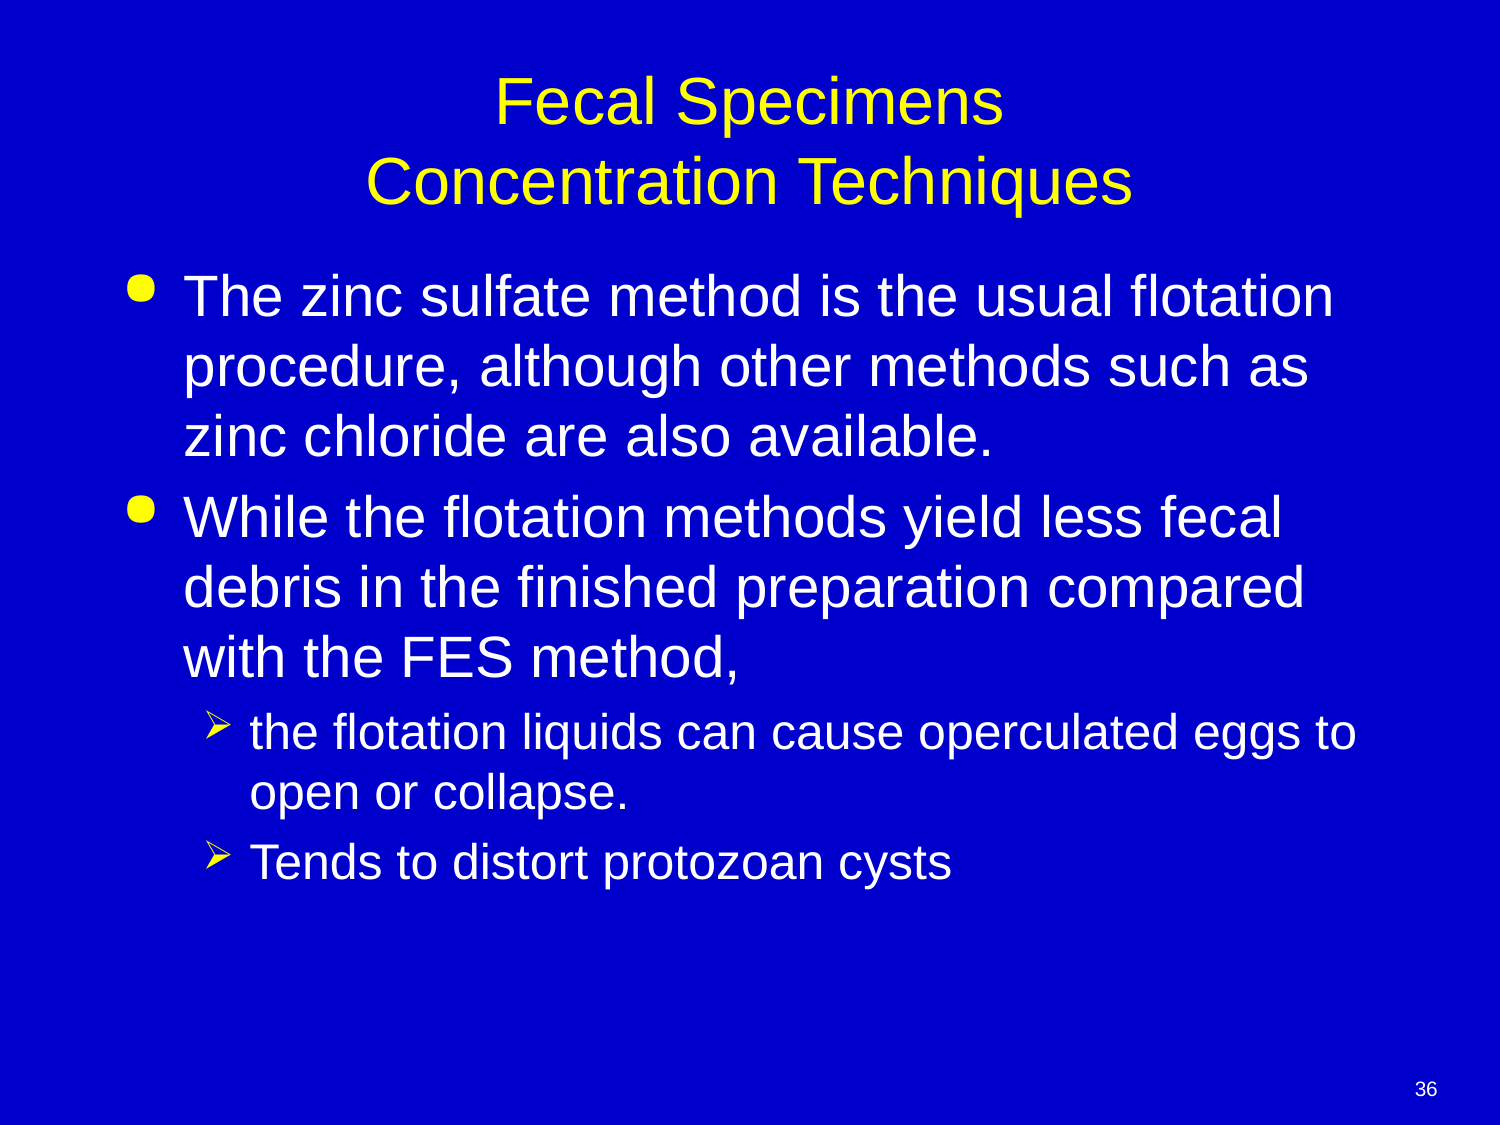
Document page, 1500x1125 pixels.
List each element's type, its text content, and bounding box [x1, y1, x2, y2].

list The zinc sulfate method is the usual flotation procedure, although other methods such as zinc chloride are also available. While the flotation methods yield less fecal debris in the finished preparation compared with the FES method, the flotation liquids can cause operculated eggs to open or collapse. Tends to distort protozoan cysts [111, 249, 1388, 982]
title Fecal Specimens Concentration Techniques [112, 37, 1388, 238]
